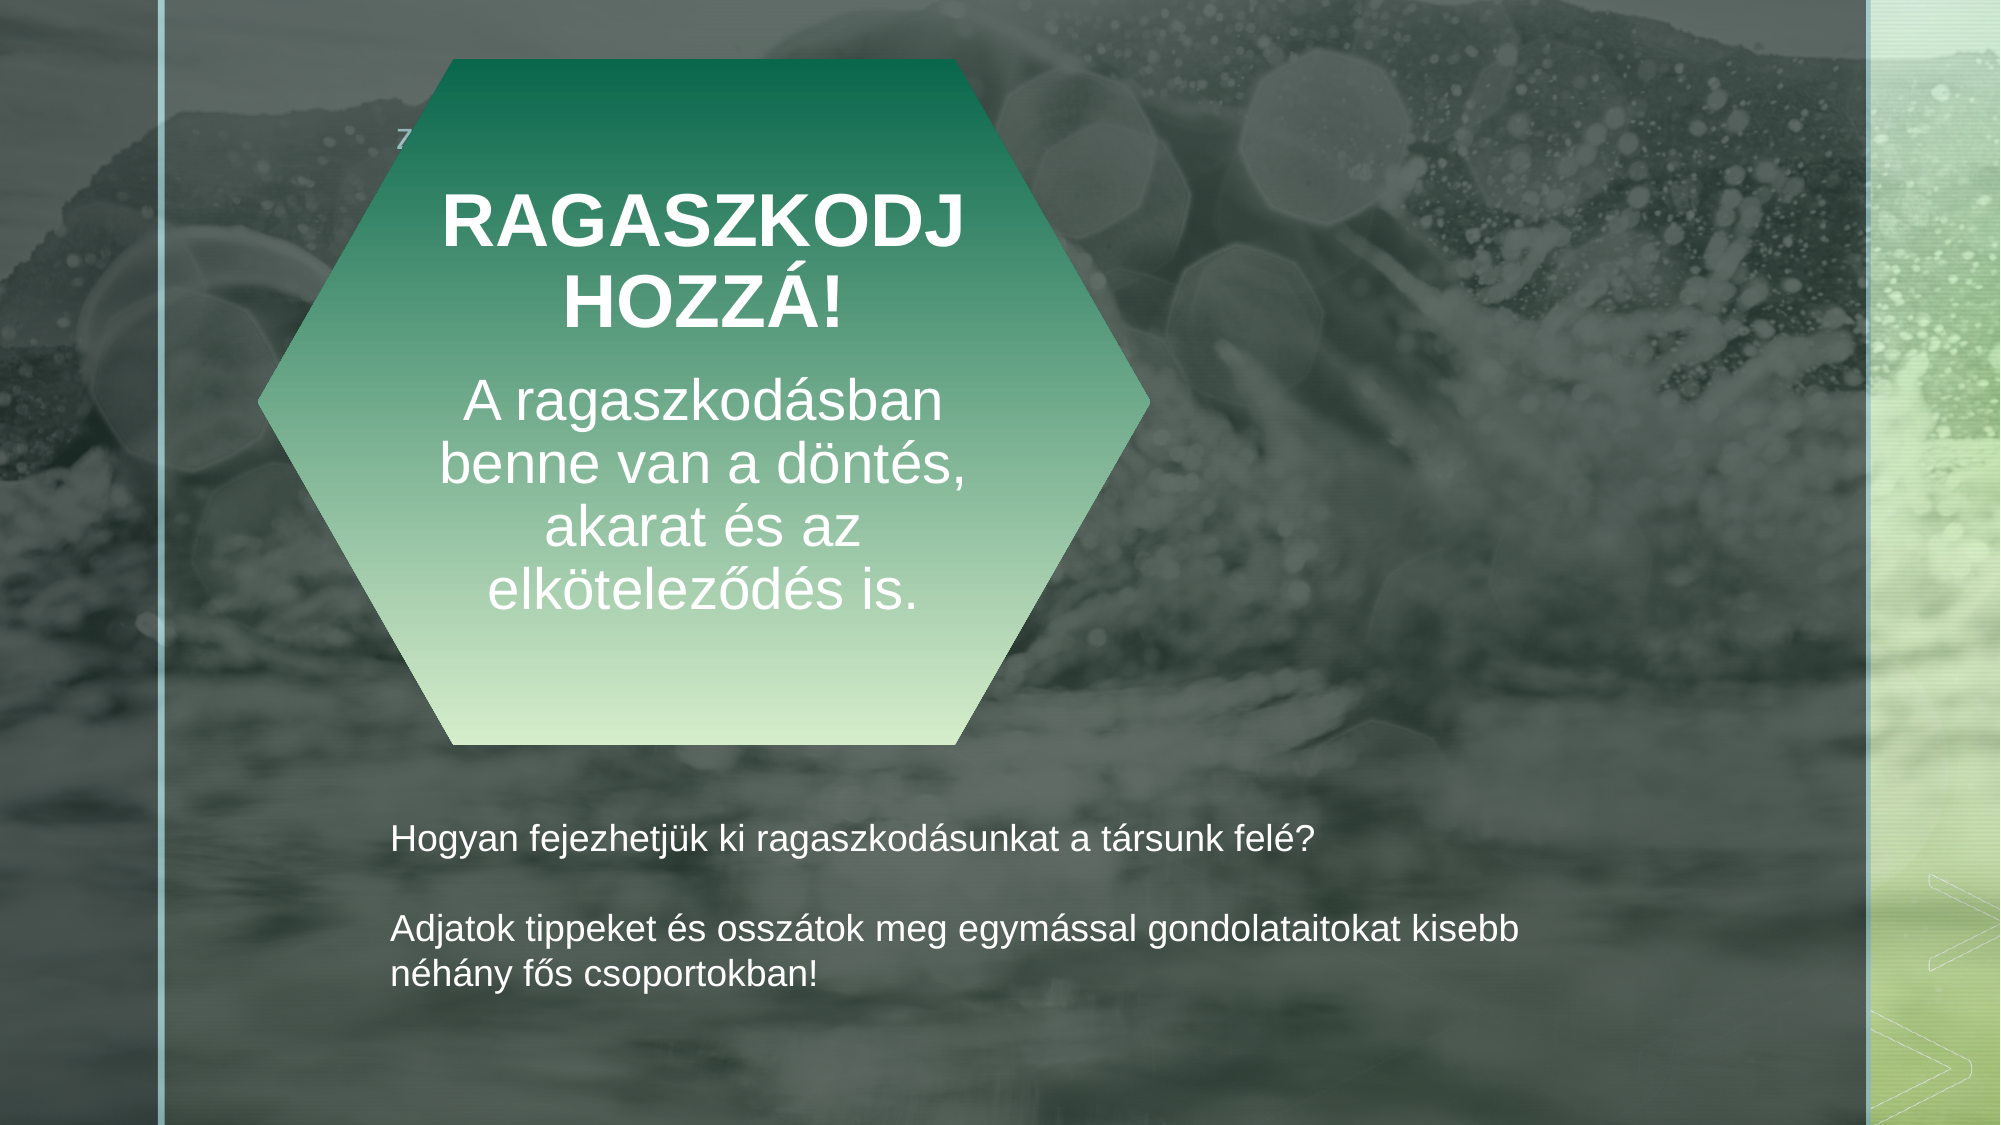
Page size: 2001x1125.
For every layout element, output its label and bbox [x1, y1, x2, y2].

picture [0, 0, 2001, 1125]
text_box [257, 58, 1151, 746]
